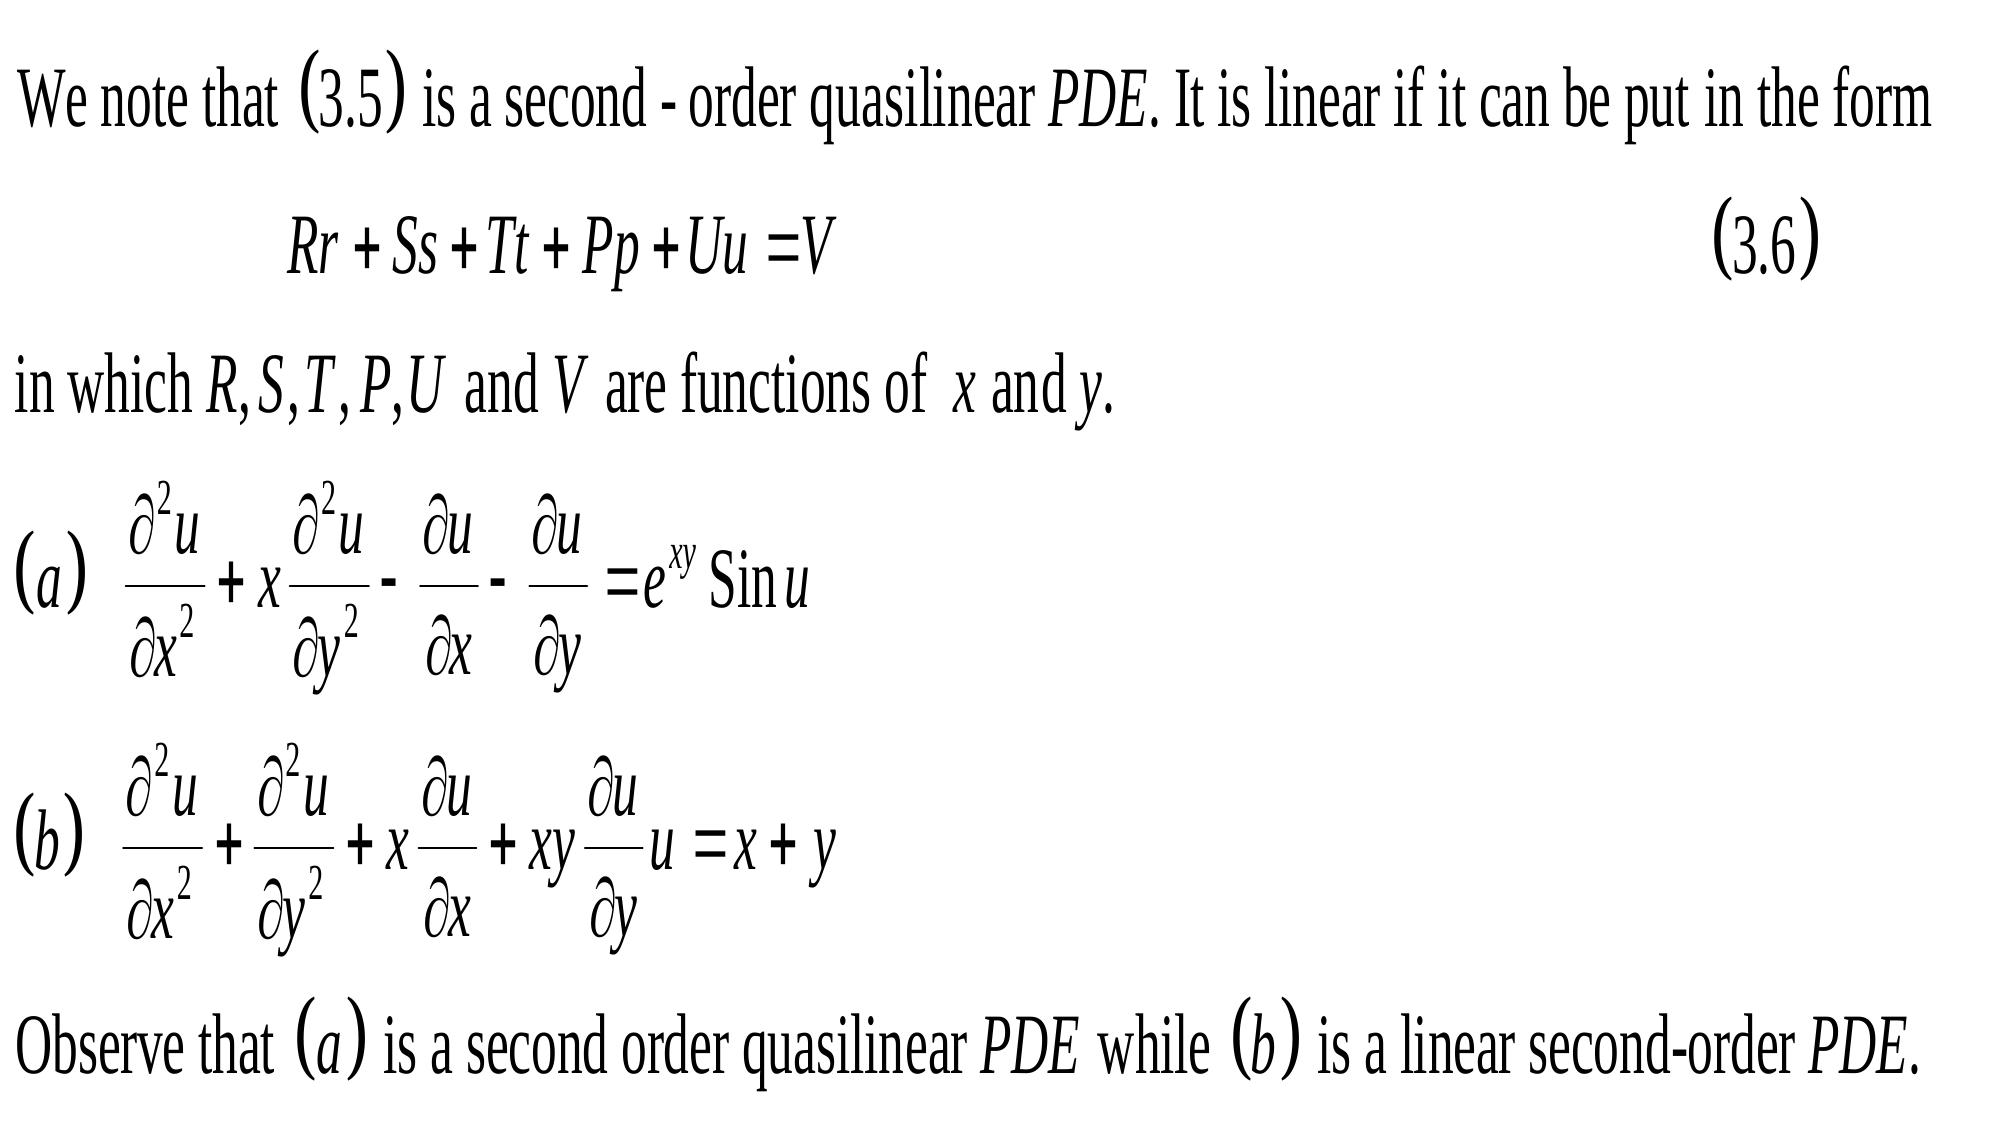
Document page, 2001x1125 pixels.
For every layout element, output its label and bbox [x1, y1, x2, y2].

text_box [8, 33, 1953, 1125]
